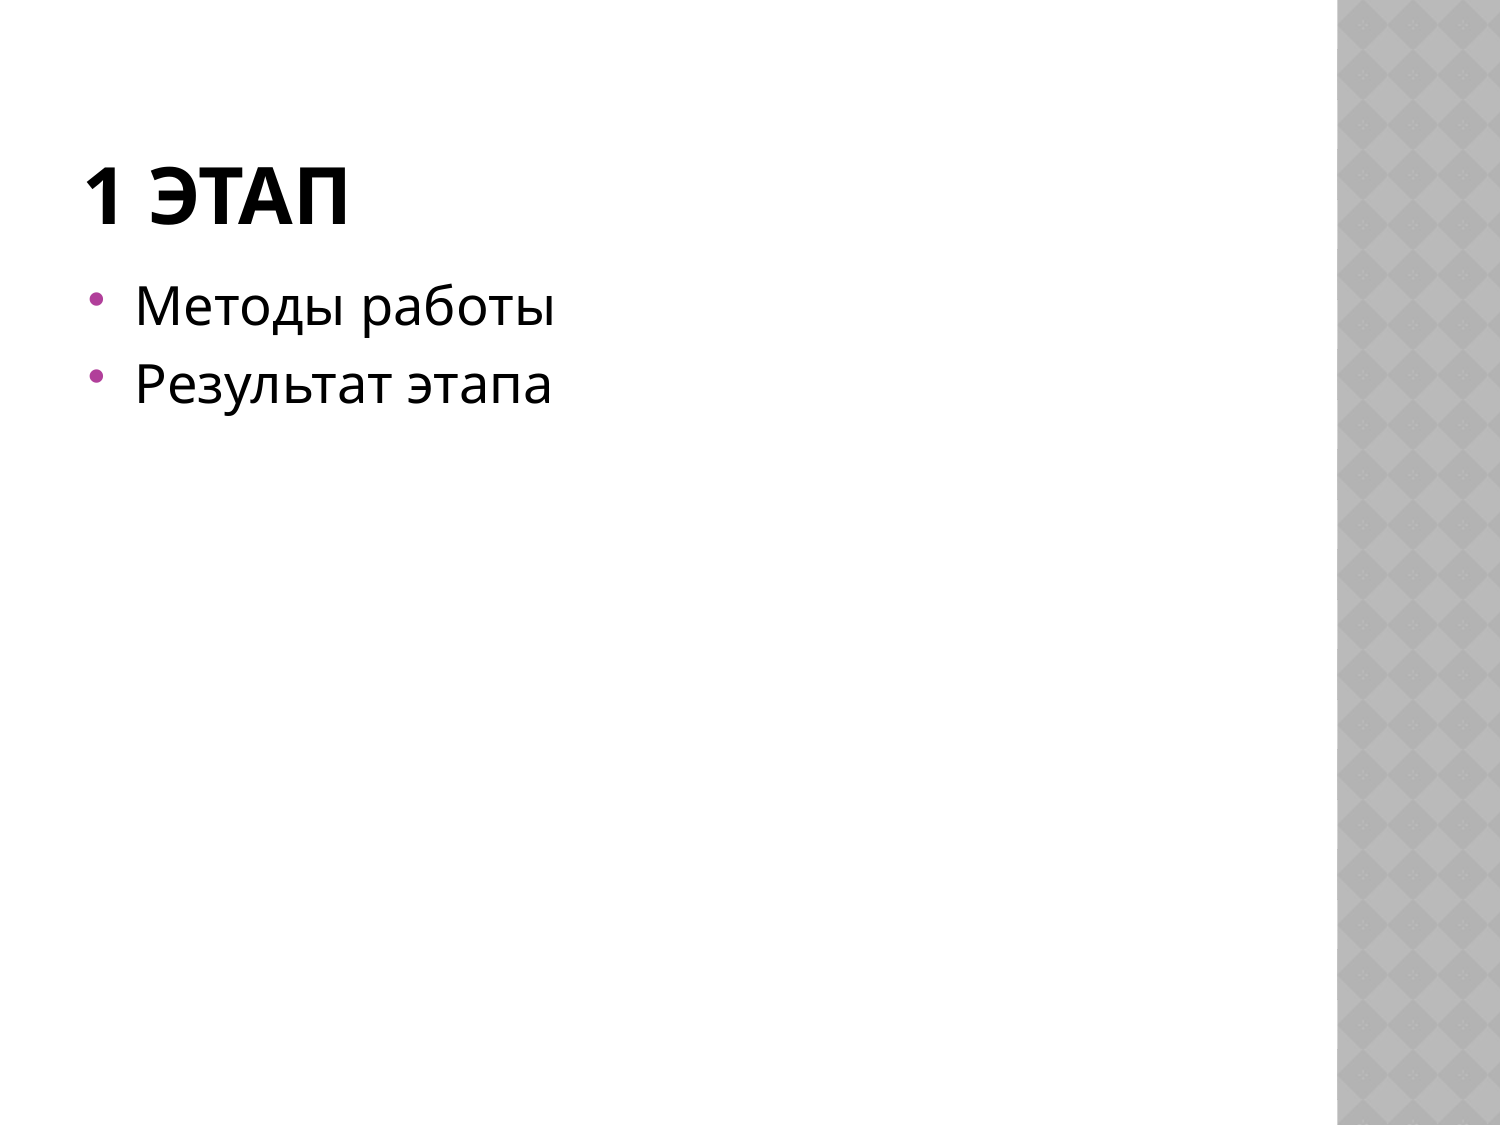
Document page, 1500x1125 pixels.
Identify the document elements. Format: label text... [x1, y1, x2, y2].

list Методы работы Результат этапа [75, 264, 1263, 1059]
title 1 этап [75, 52, 1263, 240]
